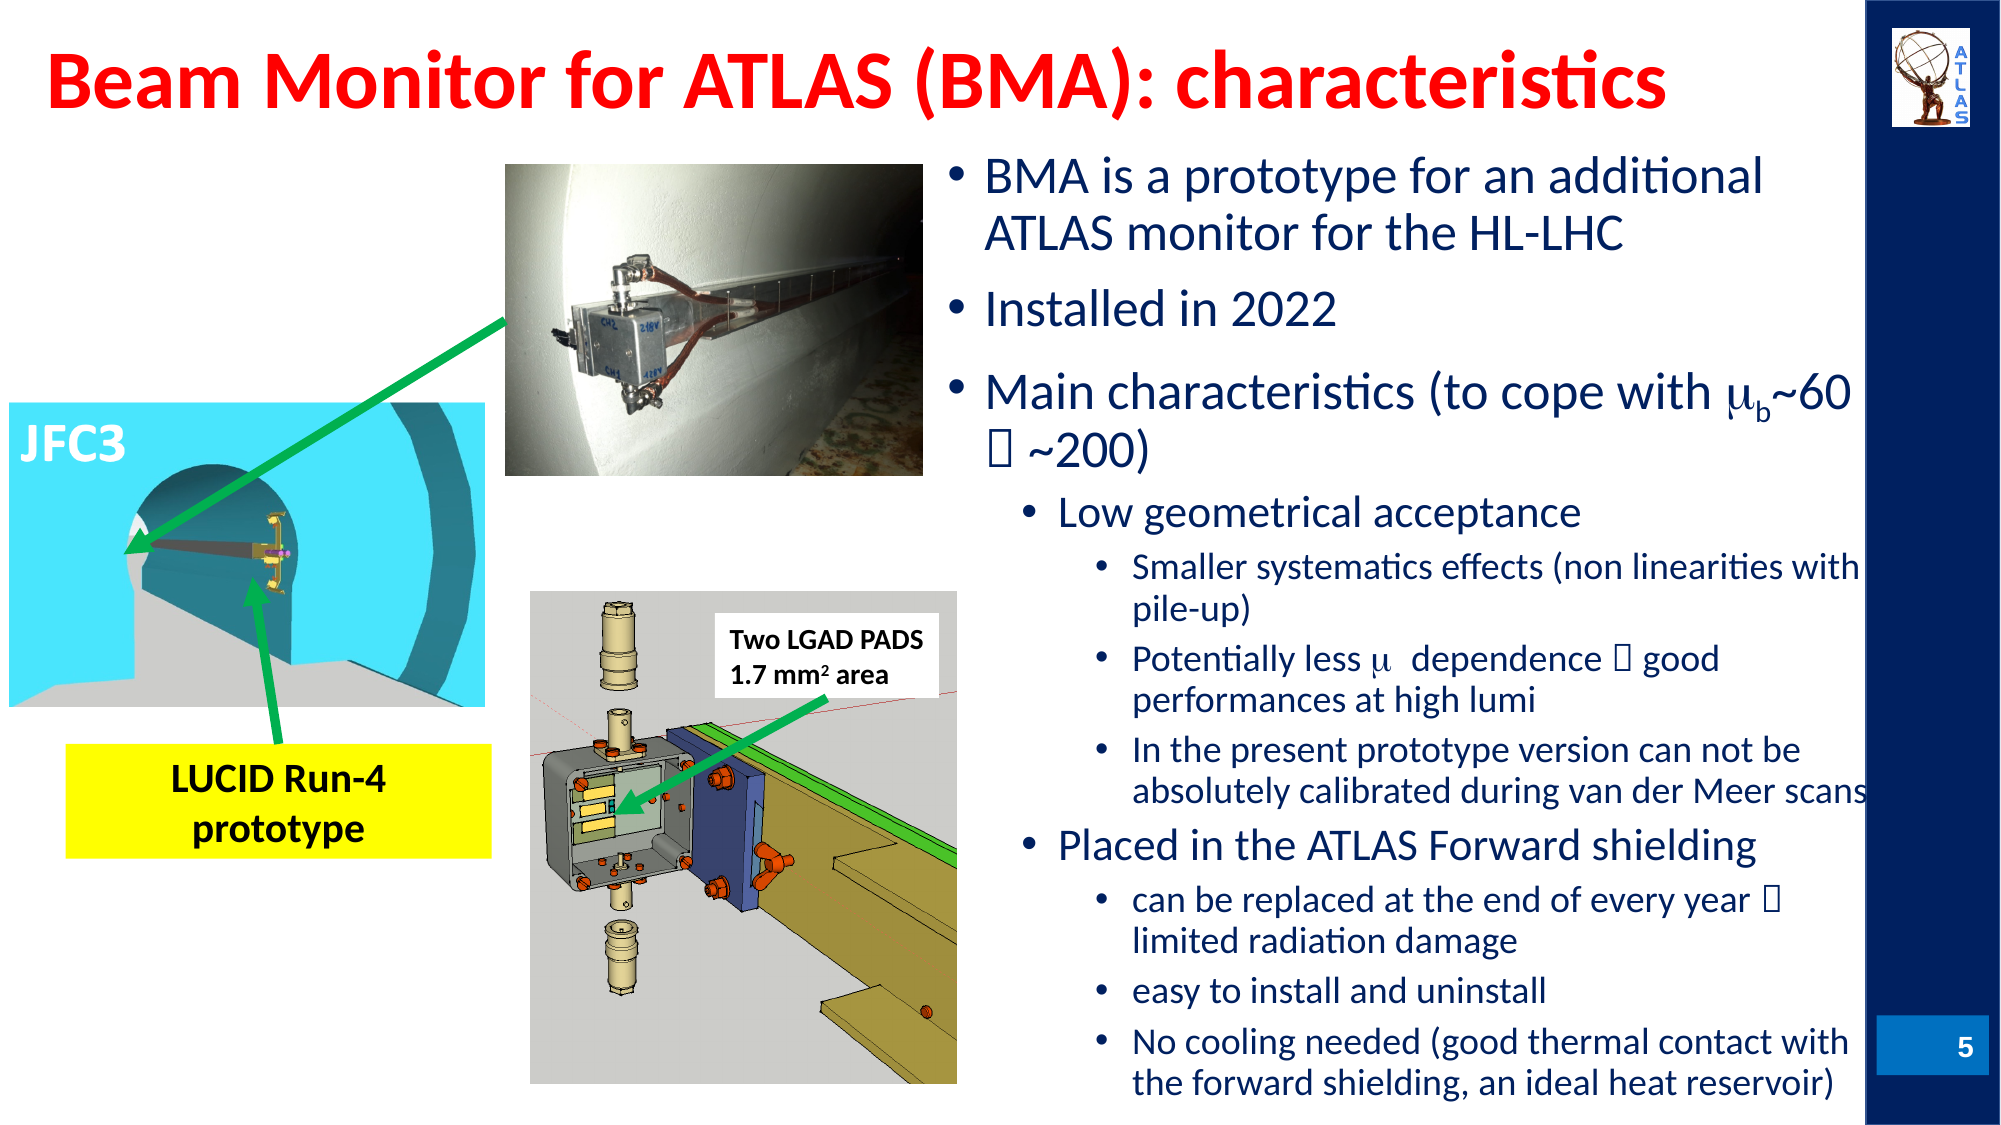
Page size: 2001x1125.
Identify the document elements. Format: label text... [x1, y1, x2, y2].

picture [530, 591, 957, 1084]
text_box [252, 576, 279, 744]
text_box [613, 698, 827, 815]
title Beam Monitor for ATLAS (BMA): characteristics [31, 2, 1822, 162]
picture [505, 164, 923, 477]
picture [0, 398, 487, 710]
slide_number 5 [1876, 1015, 1989, 1076]
list BMA is a prototype for an additional ATLAS monitor for the HL-LHC Installed in 2022 Main characteristics (to cope with mb~60  ~200) Low geometrical acceptance Smaller systematics effects (non linearities with pile-up) Potentially less m dependence  good performances at high lumi In the present prototype version can not be absolutely calibrated during van der Meer scans Placed in the ATLAS Forward shielding can be replaced at the end of every year  limited radiation damage easy to install and uninstall No cooling needed (good thermal contact with the forward shielding, an ideal heat reservoir) [932, 140, 1887, 1123]
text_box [123, 320, 506, 555]
text_box LUCID Run-4 prototype [65, 743, 492, 859]
picture [1892, 28, 1970, 127]
